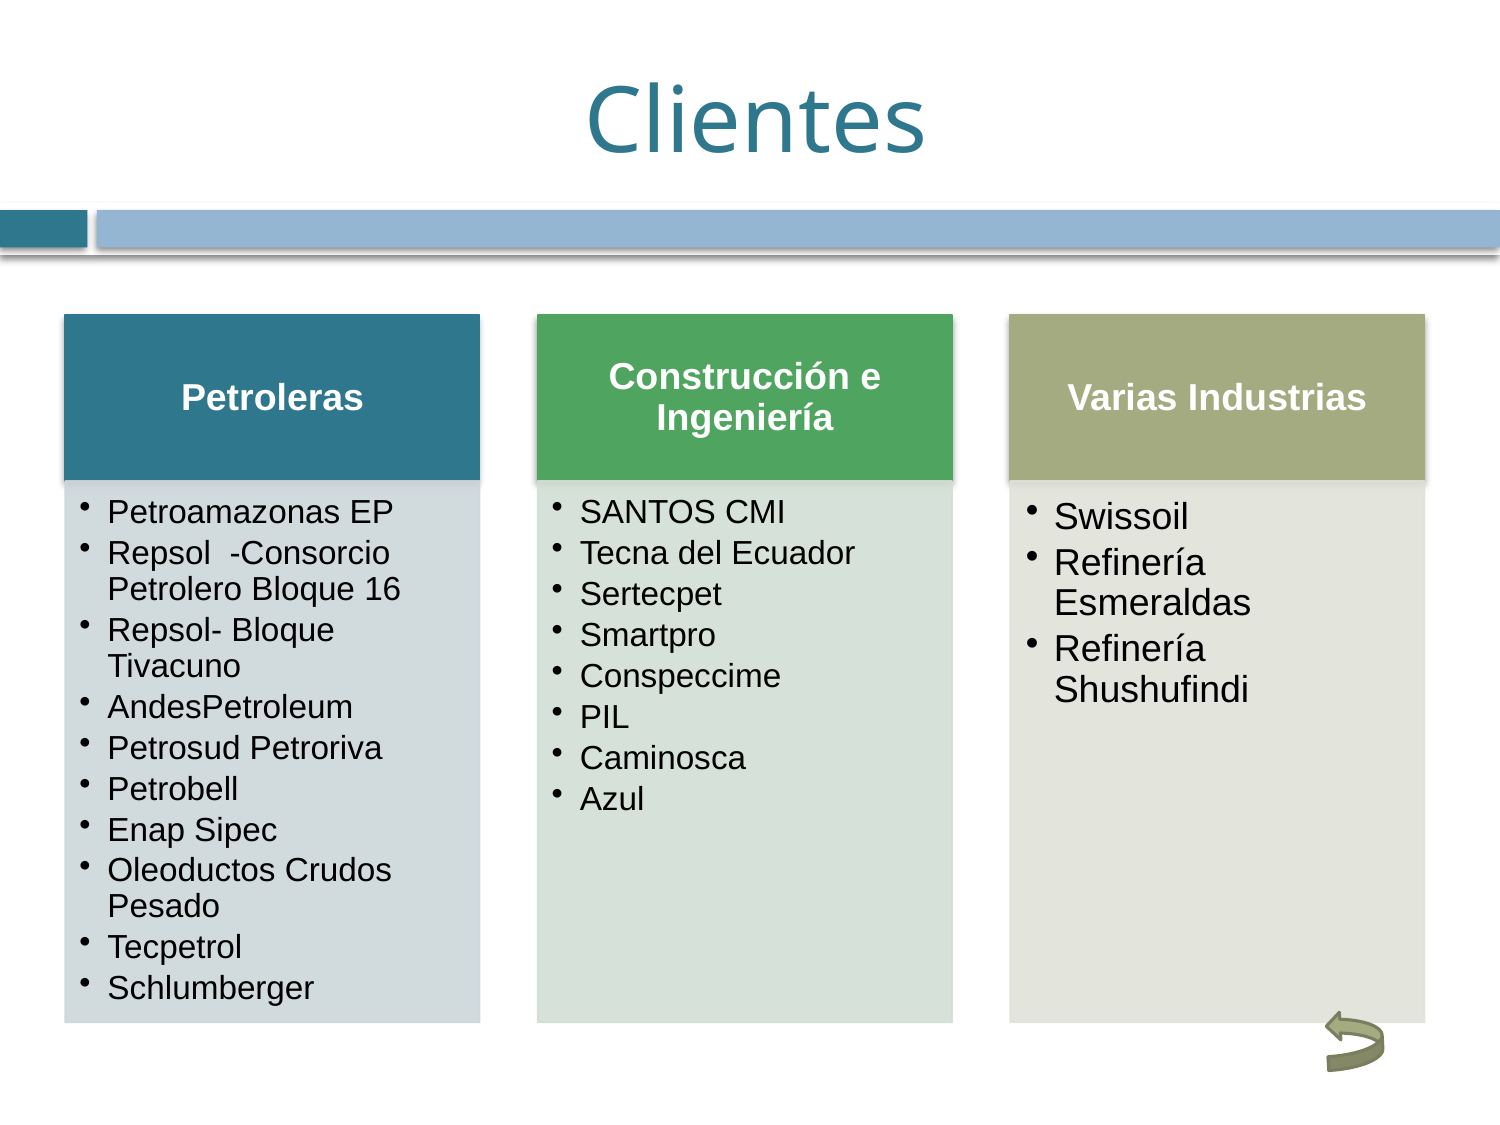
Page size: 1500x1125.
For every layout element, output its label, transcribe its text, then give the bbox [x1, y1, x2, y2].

text_box [1327, 1069, 1353, 1073]
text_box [64, 278, 1426, 1059]
title Clientes [87, 44, 1425, 188]
